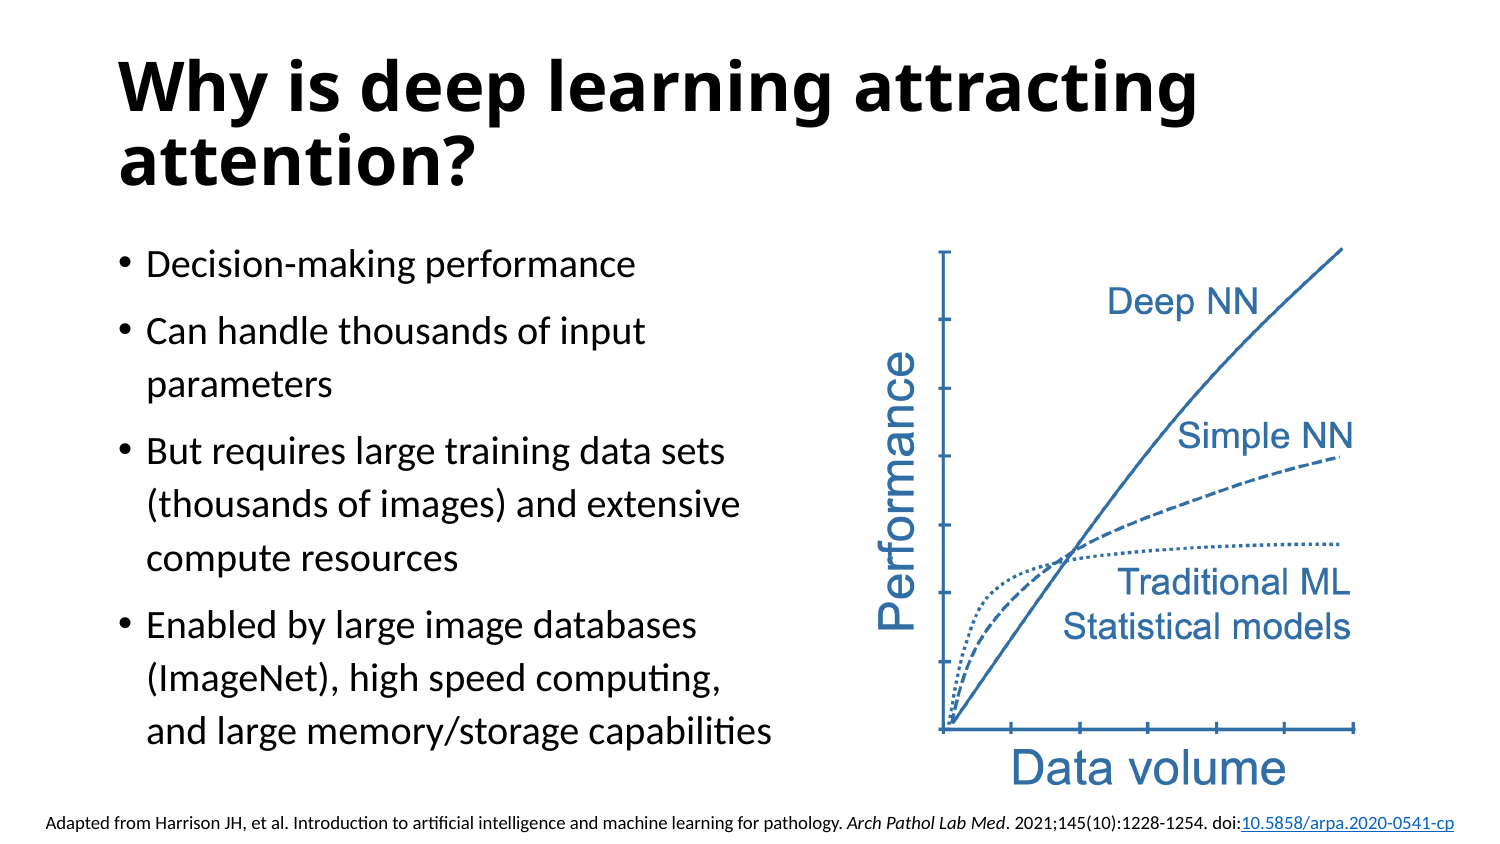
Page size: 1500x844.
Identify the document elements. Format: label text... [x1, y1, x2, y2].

text_box Adapted from Harrison JH, et al. Introduction to artificial intelligence and machine learning for pathology. Arch Pathol Lab Med. 2021;145(10):1228-1254. doi:10.5858/arpa.2020-0541-cp [0, 803, 1500, 841]
list Decision-making performance Can handle thousands of input parameters But requires large training data sets (thousands of images) and extensive compute resources Enabled by large image databases (ImageNet), high speed computing, and large memory/storage capabilities [103, 224, 792, 803]
title Why is deep learning attracting attention? [103, 44, 1397, 208]
picture [860, 214, 1376, 799]
